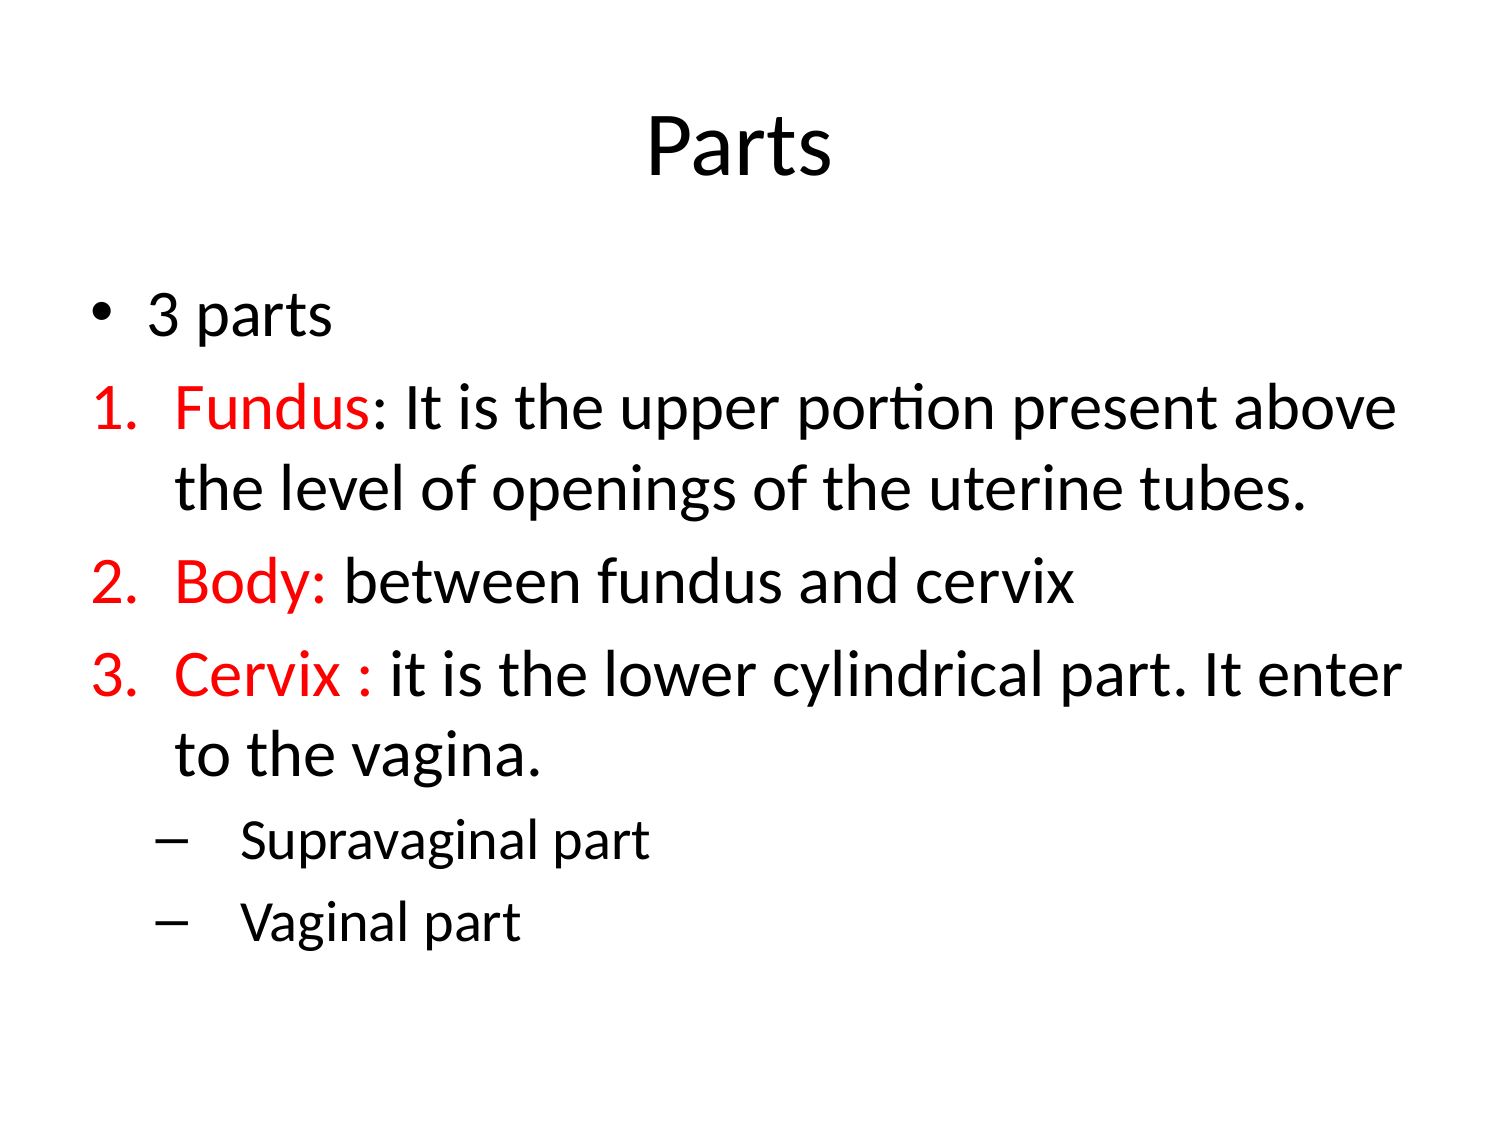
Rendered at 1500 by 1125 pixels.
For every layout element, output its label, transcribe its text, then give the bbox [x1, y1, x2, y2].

list 3 parts Fundus: It is the upper portion present above the level of openings of the uterine tubes. Body: between fundus and cervix Cervix : it is the lower cylindrical part. It enter to the vagina. Supravaginal part Vaginal part [75, 262, 1425, 1005]
title Parts [75, 45, 1425, 233]
